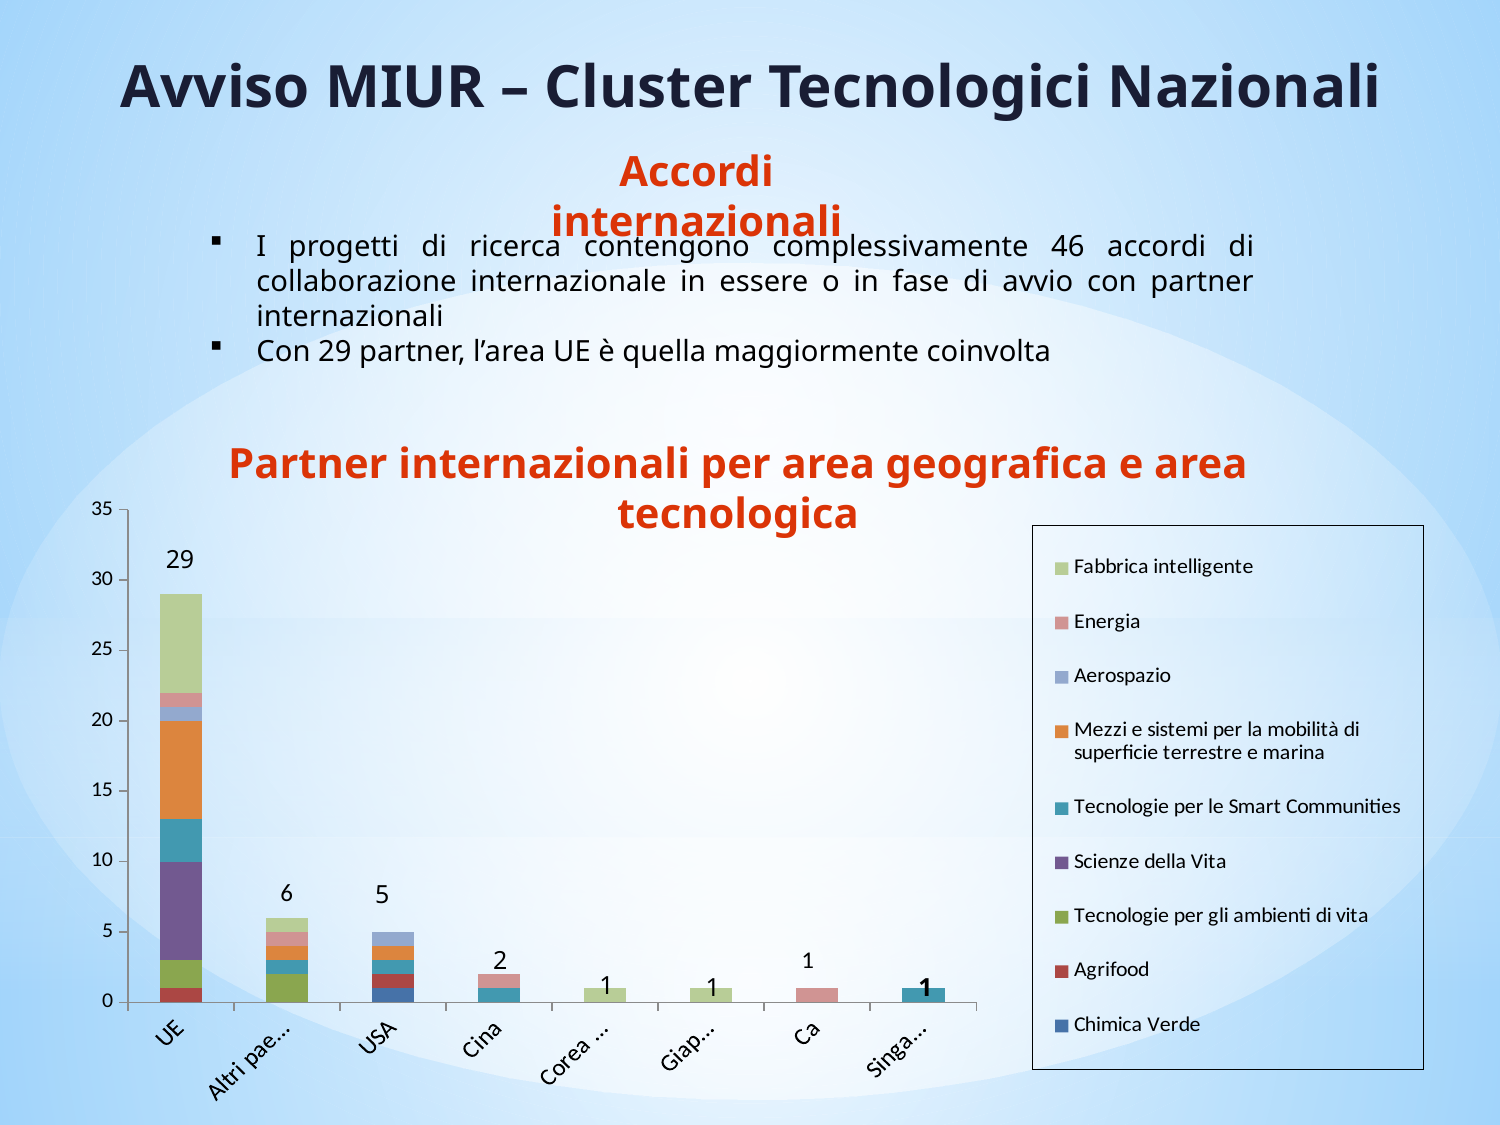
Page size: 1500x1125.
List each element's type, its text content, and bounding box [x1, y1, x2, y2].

text_box Avviso MIUR – Cluster Tecnologici Nazionali [76, 31, 1427, 138]
text_box I progetti di ricerca contengono complessivamente 46 accordi di collaborazione internazionale in essere o in fase di avvio con partner internazionali Con 29 partner, l’area UE è quella maggiormente coinvolta [194, 219, 1270, 429]
text_box Partner internazionali per area geografica e area tecnologica [171, 429, 1306, 477]
chart [64, 479, 1451, 1107]
text_box Accordi internazionali [454, 138, 939, 219]
